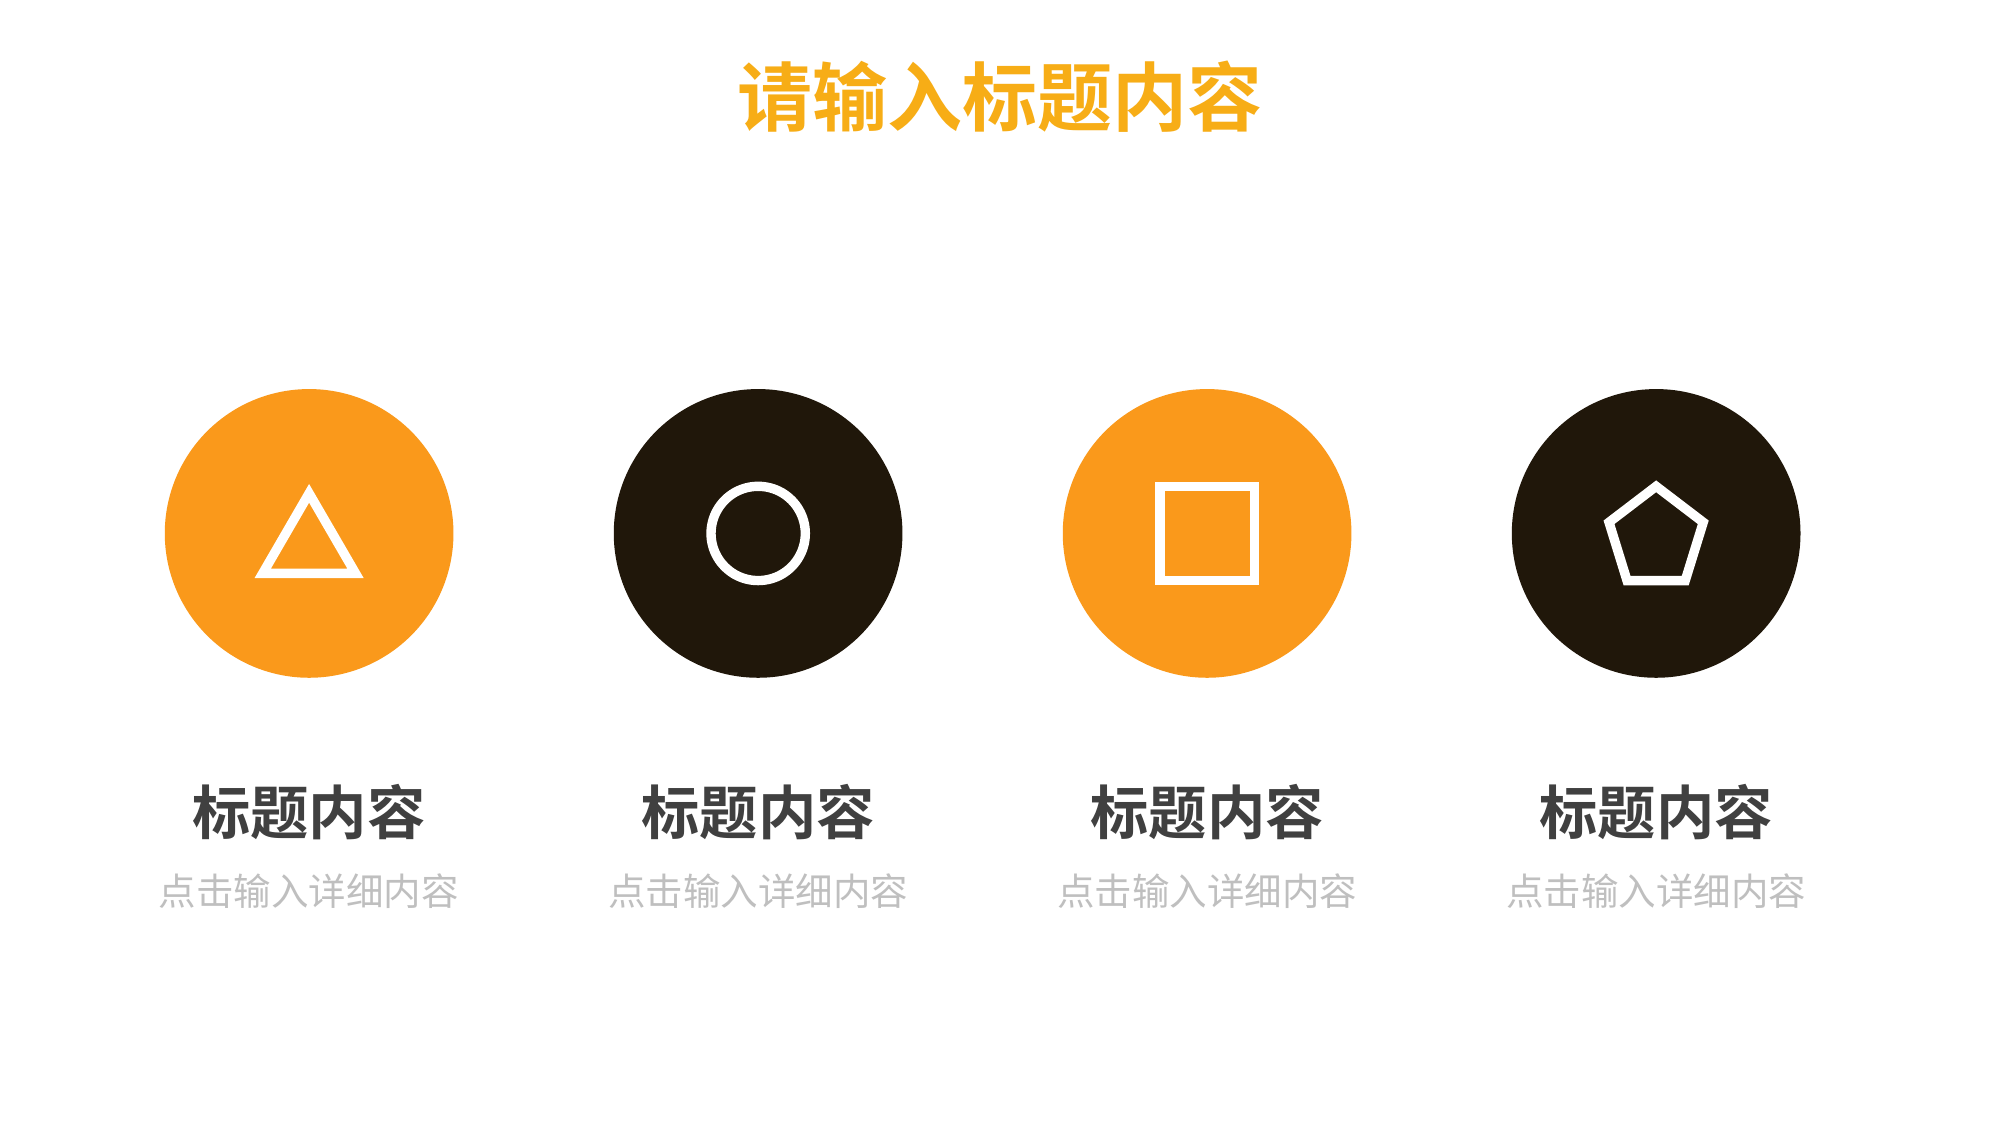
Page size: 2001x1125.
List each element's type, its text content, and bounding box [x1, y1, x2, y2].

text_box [1511, 389, 1801, 678]
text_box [1062, 389, 1352, 678]
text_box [164, 389, 454, 678]
text_box 请输入标题内容 [711, 43, 1289, 148]
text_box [142, 768, 476, 921]
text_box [591, 768, 925, 921]
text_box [613, 389, 903, 678]
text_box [1040, 768, 1374, 921]
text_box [1489, 768, 1823, 921]
